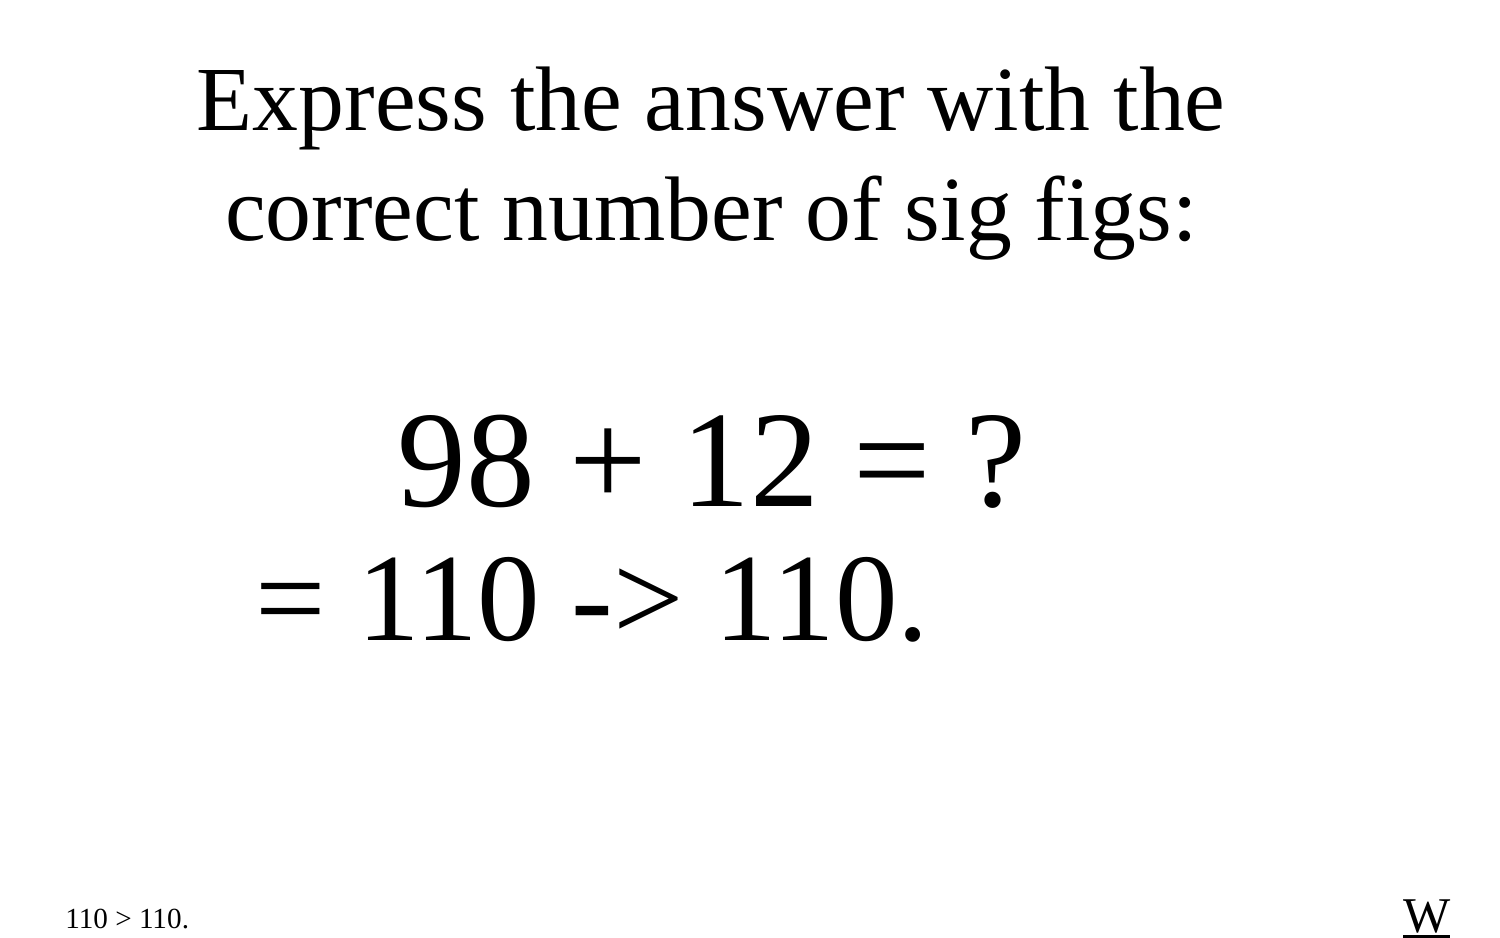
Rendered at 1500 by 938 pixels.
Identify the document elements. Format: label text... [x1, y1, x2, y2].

text_box Express the answer with the correct number of sig figs: 98 + 12 = ? [49, 31, 1375, 541]
text_box W [1388, 874, 1466, 938]
text_box 110 > 110. [50, 891, 205, 938]
text_box = 110 -> 110. [240, 507, 945, 673]
